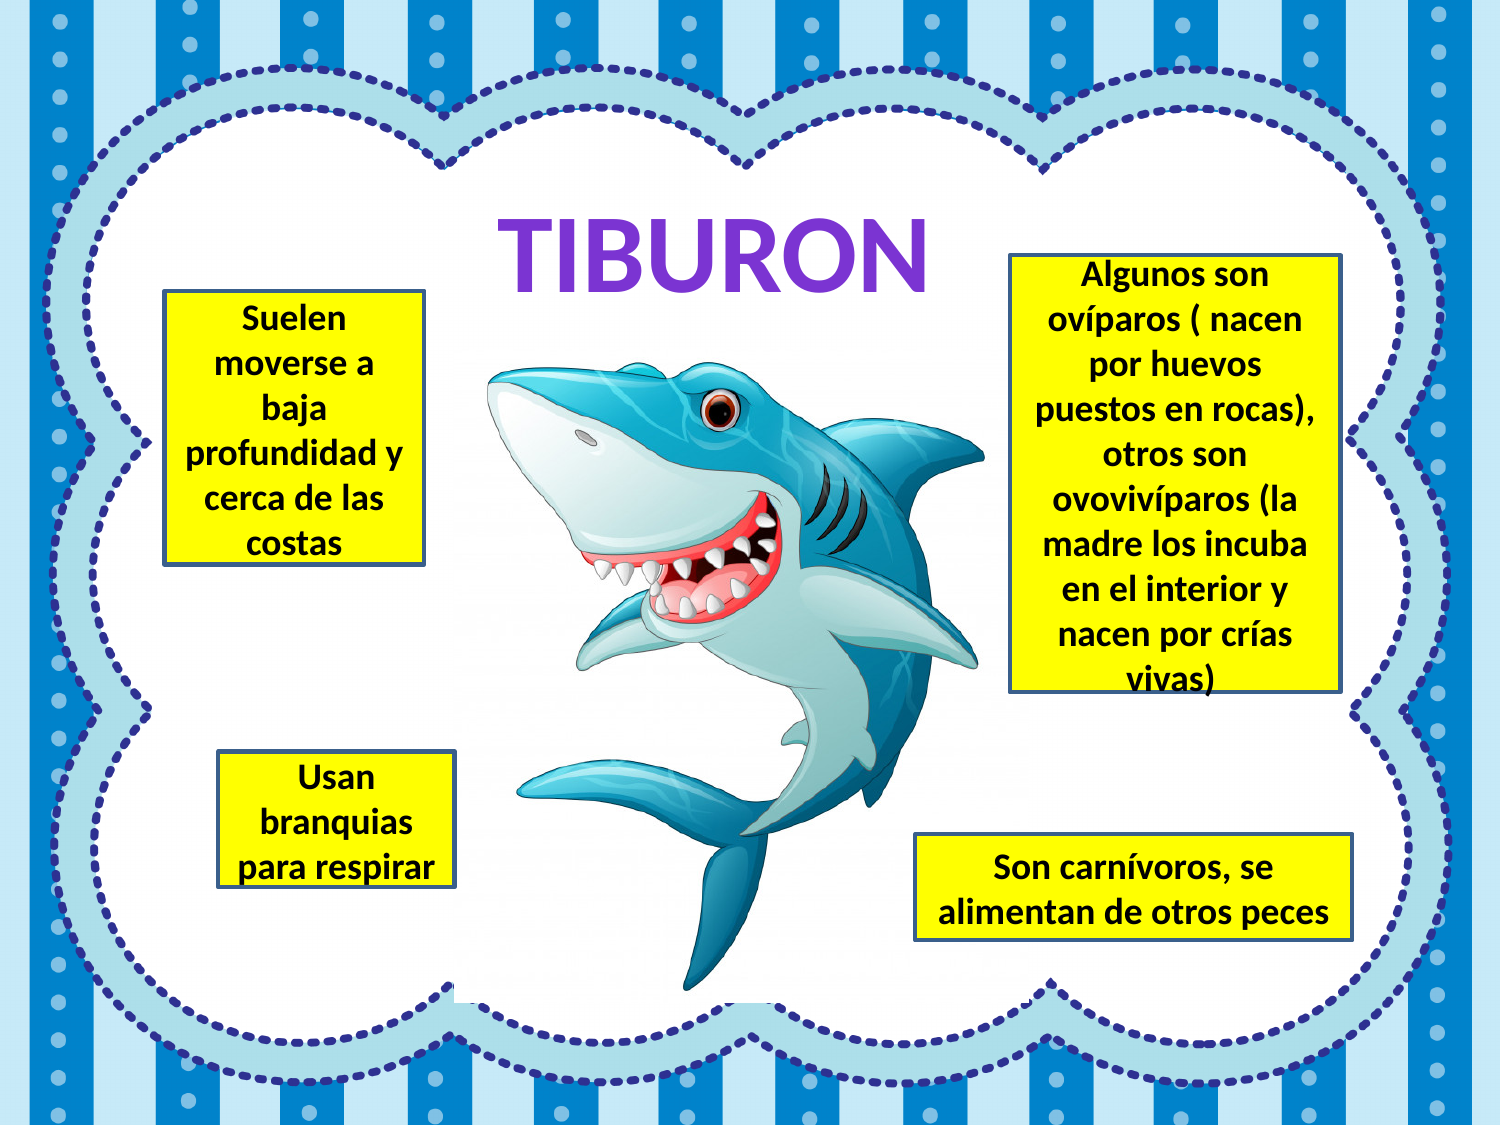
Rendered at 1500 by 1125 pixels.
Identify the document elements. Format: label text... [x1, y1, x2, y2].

text_box Algunos son ovíparos ( nacen por huevos puestos en rocas), otros son ovovivíparos (la madre los incuba en el interior y nacen por crías vivas) [1008, 253, 1343, 694]
text_box TIBURON [482, 172, 947, 323]
picture [0, 0, 1500, 1125]
text_box Usan branquias para respirar [216, 749, 449, 889]
text_box Suelen moverse a baja profundidad y cerca de las costas [162, 289, 426, 567]
text_box Son carnívoros, se alimentan de otros peces [1032, 832, 1354, 942]
